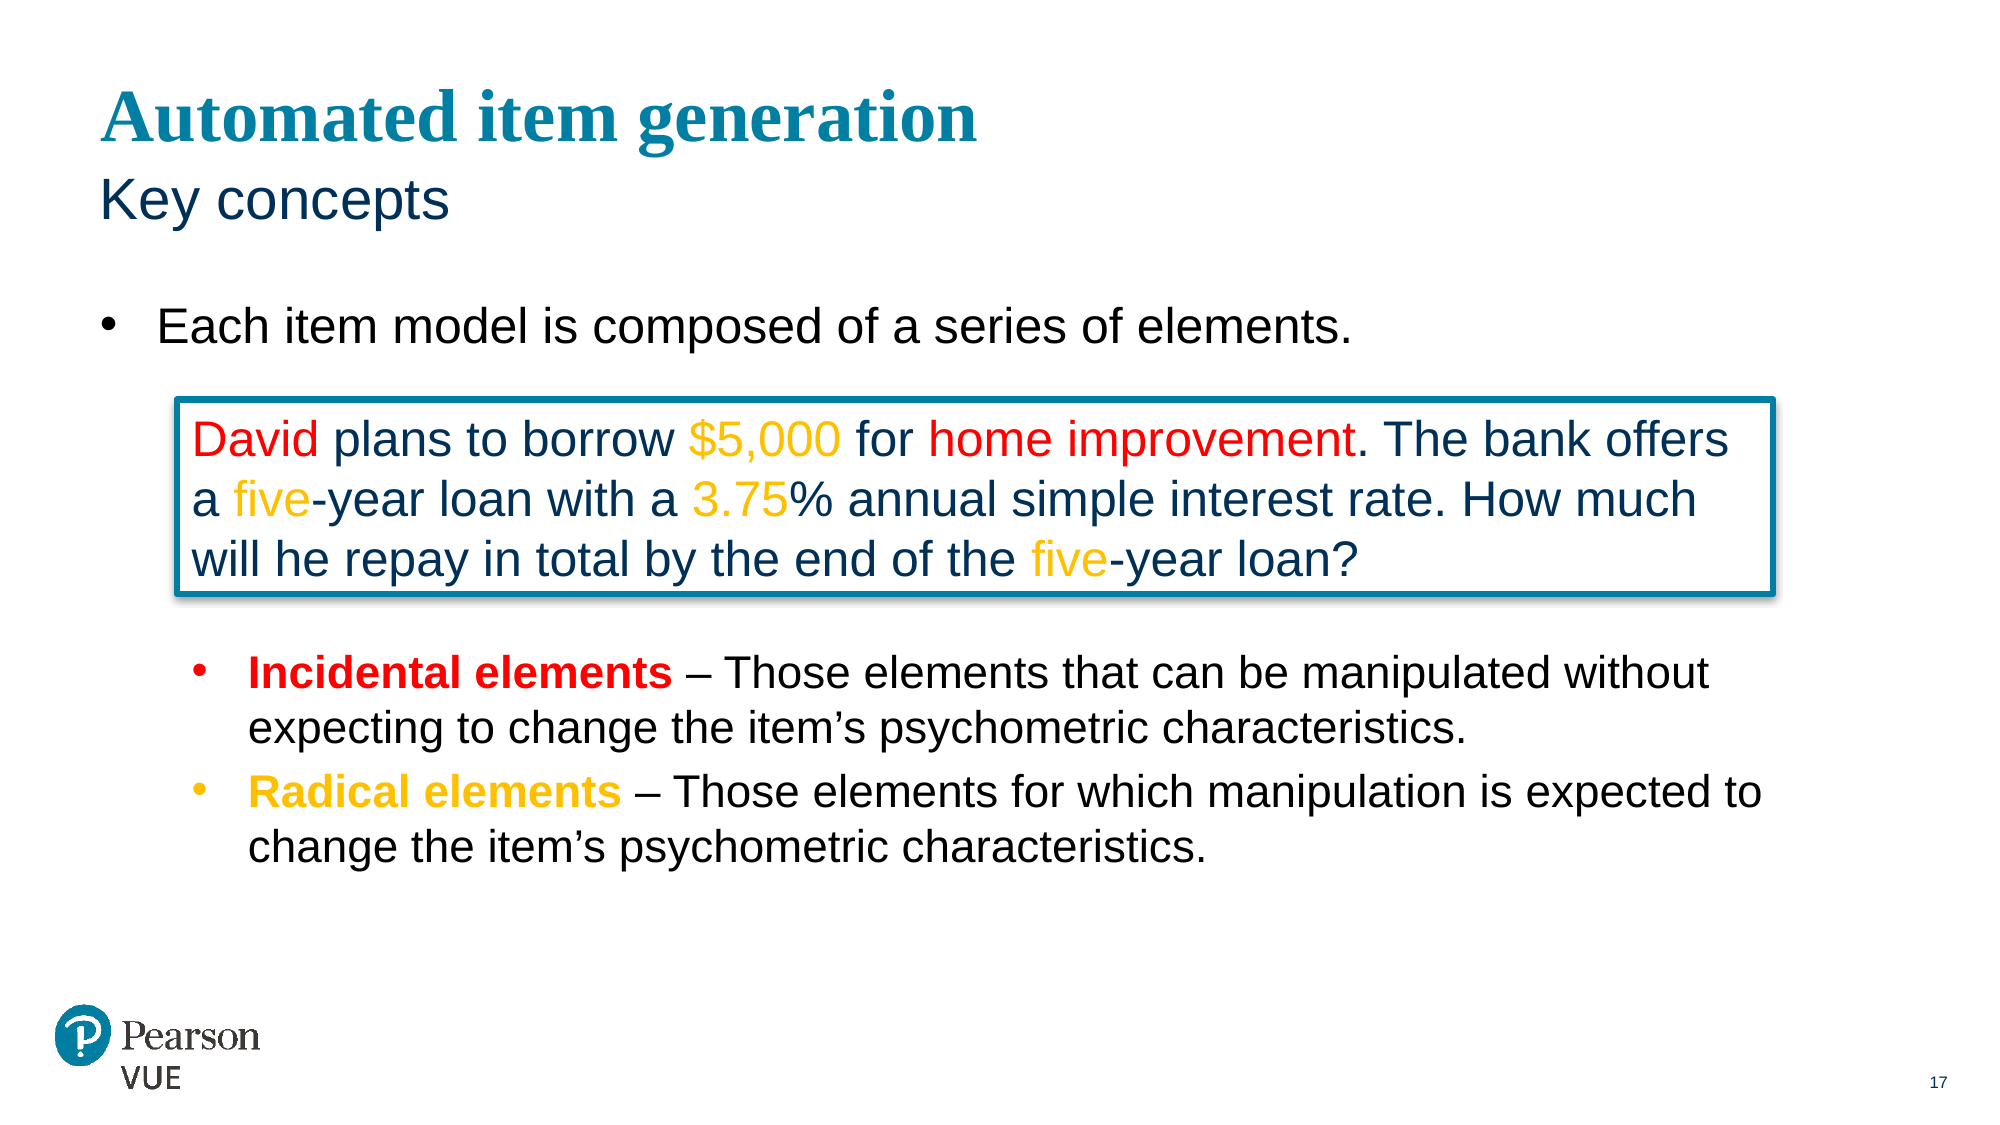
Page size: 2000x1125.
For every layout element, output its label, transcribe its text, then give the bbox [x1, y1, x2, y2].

title Automated item generation [85, 64, 1901, 153]
list Each item model is composed of a series of elements. Incidental elements – Those elements that can be manipulated without expecting to change the item’s psychometric characteristics. Radical elements – Those elements for which manipulation is expected to change the item’s psychometric characteristics. [85, 285, 1901, 996]
slide_number 17 [1914, 1064, 1968, 1099]
text_box David plans to borrow $5,000 for home improvement. The bank offers a five-year loan with a 3.75% annual simple interest rate. How much will he repay in total by the end of the five-year loan? [174, 396, 1776, 597]
picture [45, 995, 269, 1098]
list Key concepts [85, 153, 1901, 217]
